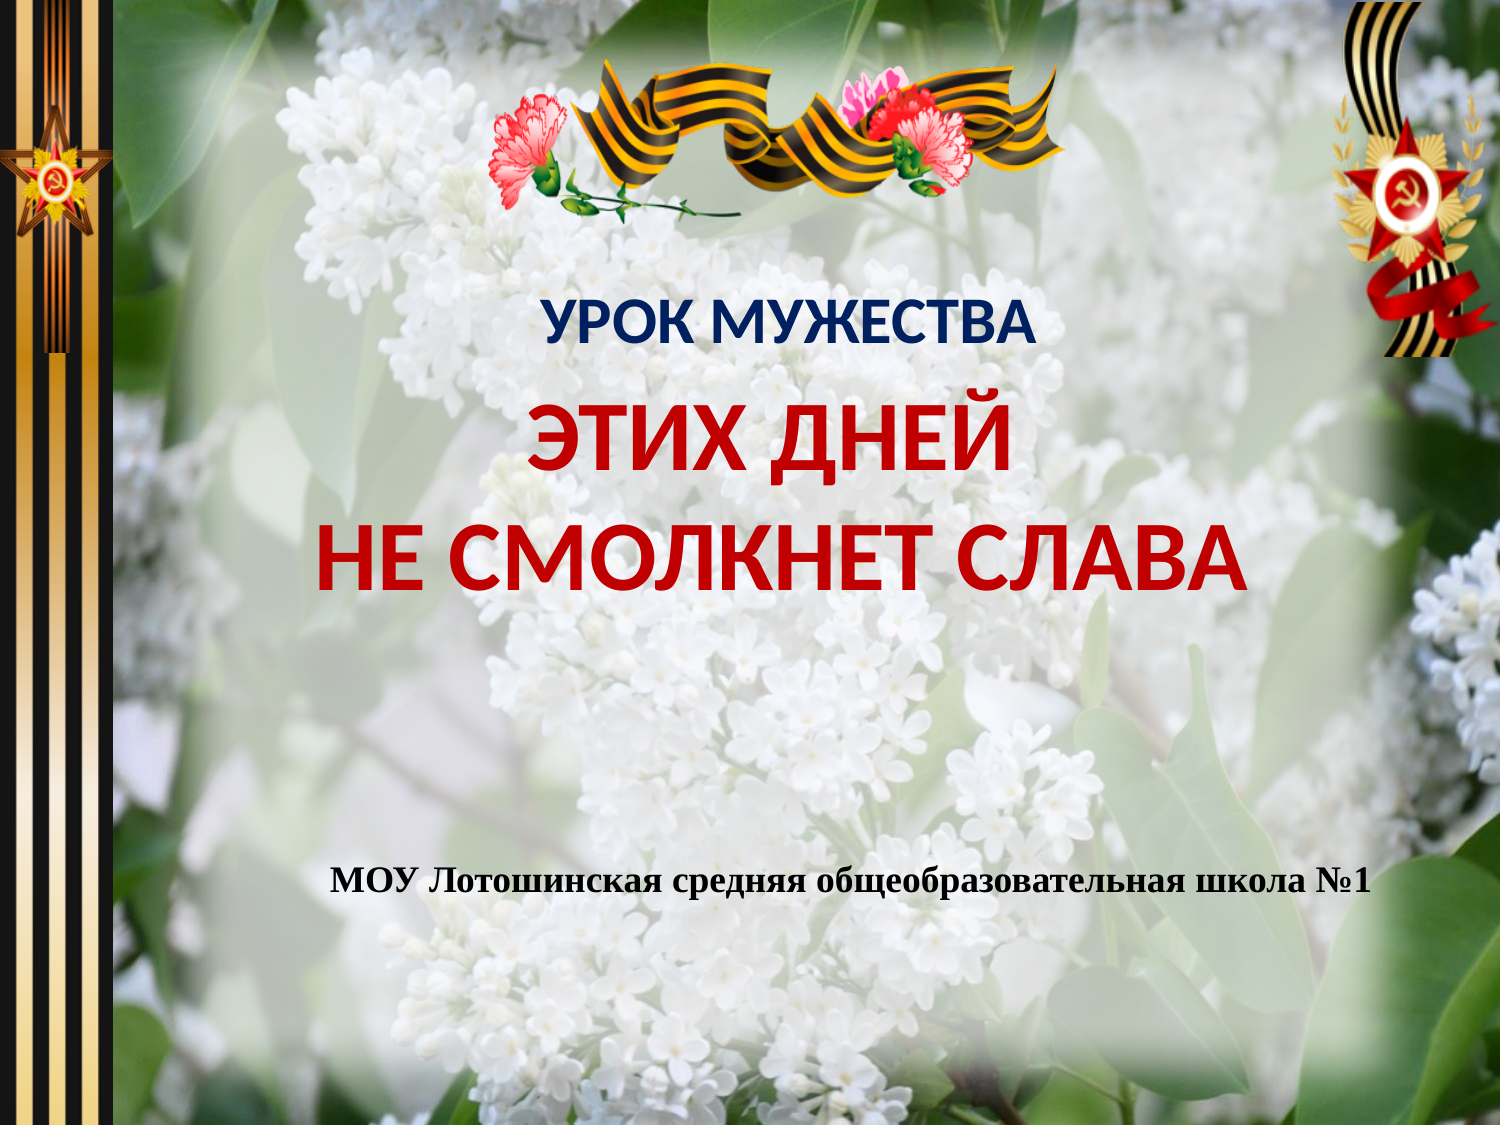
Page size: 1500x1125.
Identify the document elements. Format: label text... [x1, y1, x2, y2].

picture [0, 0, 1500, 1125]
text_box Урок Мужества [525, 269, 1052, 365]
subtitle МОУ Лотошинская средняя общеобразовательная школа №1 [304, 727, 1388, 1026]
text_box Этих дней не смолкнет слава [277, 363, 1265, 619]
